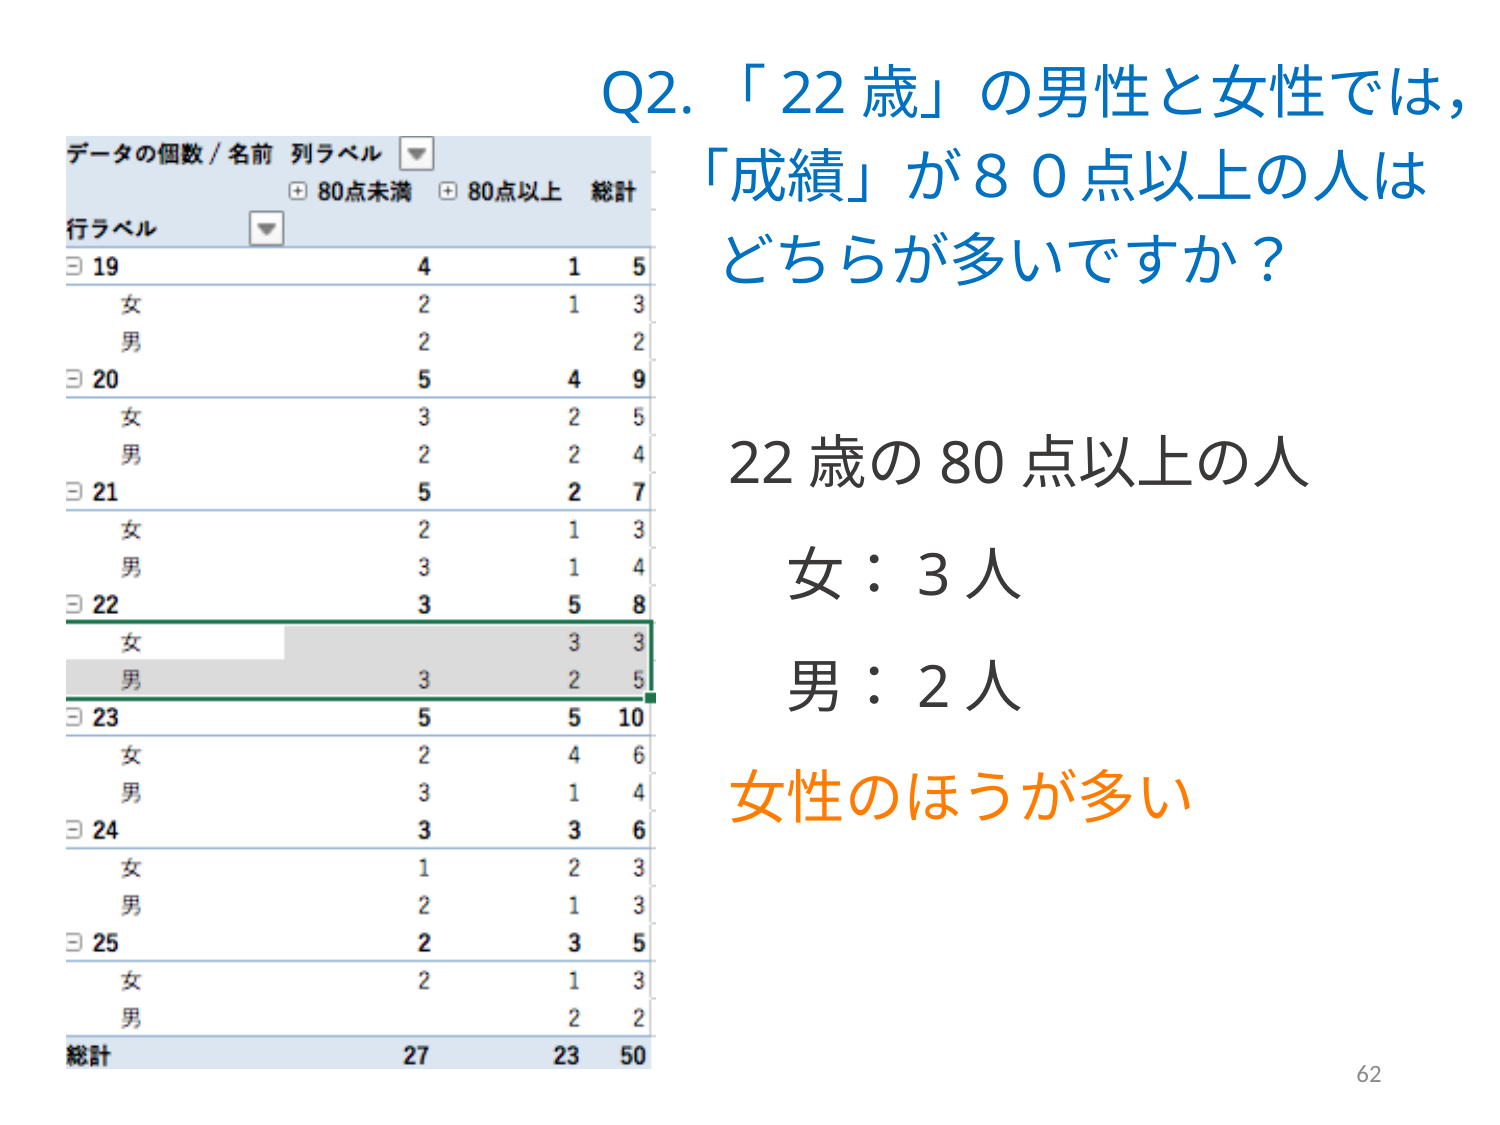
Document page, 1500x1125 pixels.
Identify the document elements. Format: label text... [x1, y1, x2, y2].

slide_number 62 [1059, 1042, 1397, 1103]
text_box Q2.「22歳」の男性と女性では， 「成績」が８０点以上の人は どちらが多いですか？ [585, 33, 1490, 309]
text_box 22歳の80点以上の人 女：3人 男：2人 女性のほうが多い [713, 397, 1361, 860]
picture [66, 136, 656, 1069]
